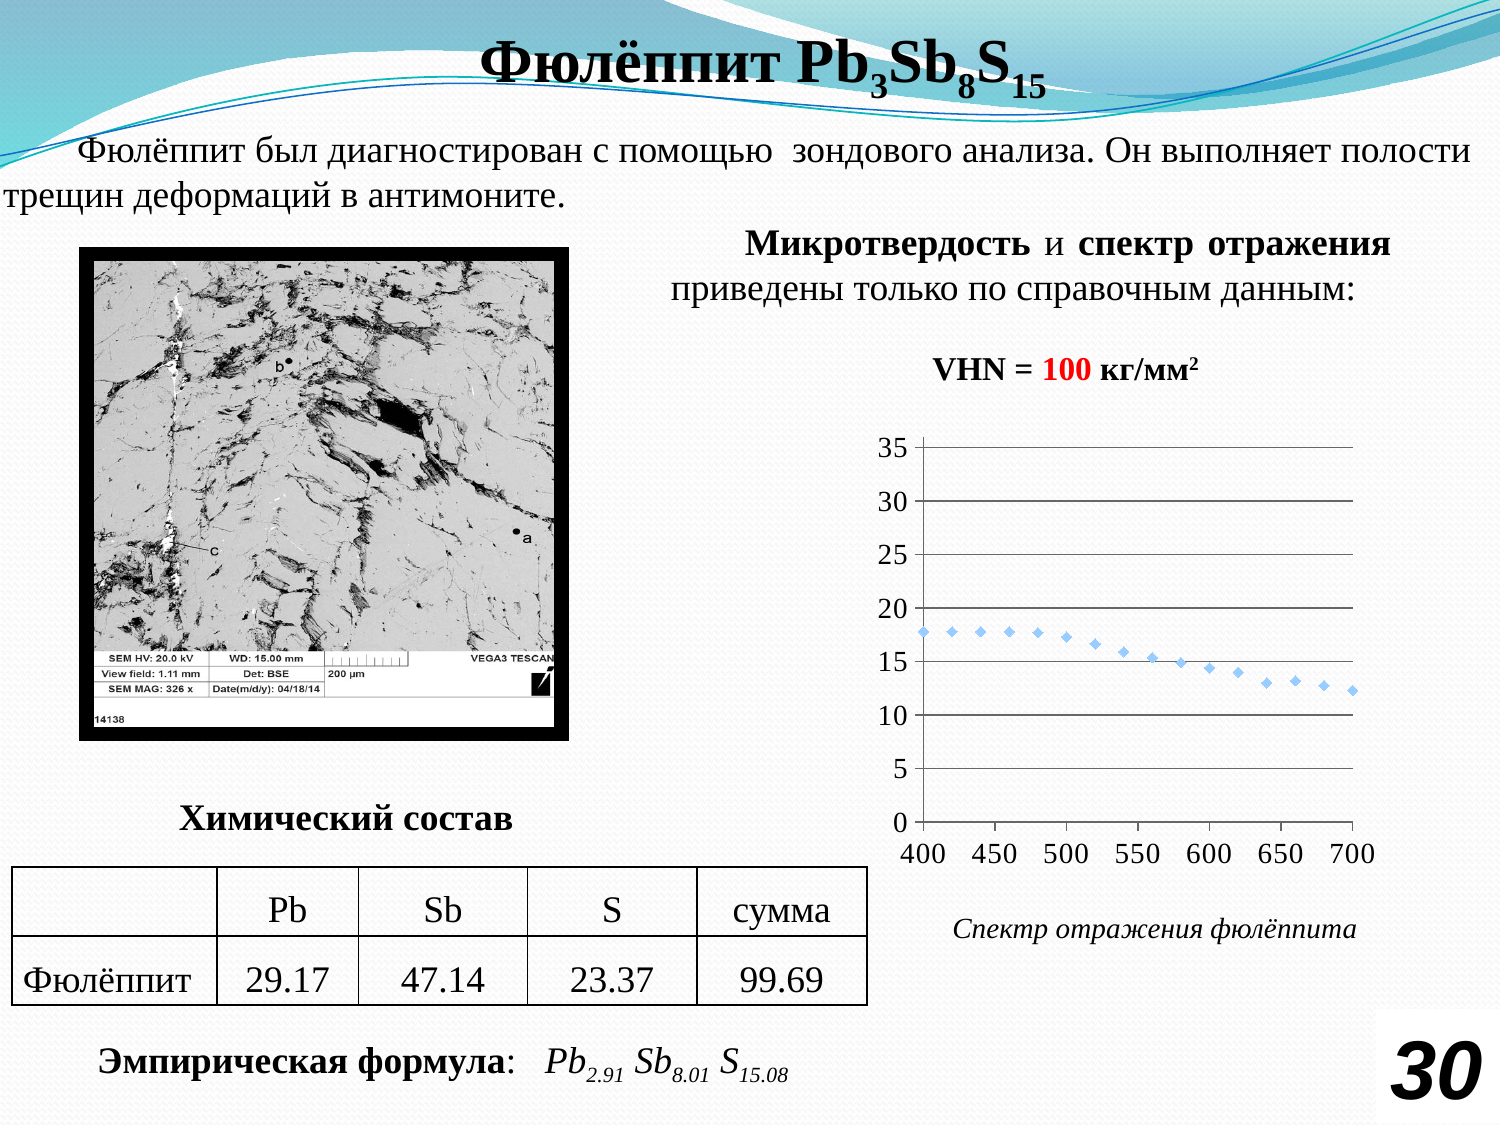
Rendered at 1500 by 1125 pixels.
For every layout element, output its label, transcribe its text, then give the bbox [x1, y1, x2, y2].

table_header сумма [698, 868, 866, 935]
title Фюлёппит Pb3Sb8S15 [88, 11, 1439, 106]
table_cell 29.17 [218, 937, 358, 1004]
text_box 30 [1375, 1008, 1500, 1124]
text_box Фюлёппит был диагностирован с помощью зондового анализа. Он выполняет полости трещин деформаций в антимоните. [0, 117, 1489, 223]
table_cell Фюлёппит [13, 937, 216, 1004]
table_header Pb [218, 868, 358, 935]
table_header [13, 868, 216, 935]
table_cell 47.14 [359, 937, 527, 1004]
text_box Спектр отражения фюлёппита [937, 902, 1383, 952]
text_box VHN = 100 кг/мм2 [843, 339, 1254, 395]
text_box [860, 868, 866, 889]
text_box Микротвердость и спектр отражения приведены только по справочным данным: [656, 210, 1407, 316]
text_box Эмпирическая формула: Pb2.91 Sb8.01 S15.08 [82, 1028, 844, 1095]
chart [866, 421, 1387, 880]
text_box Химический состав [163, 785, 530, 845]
table_header S [528, 868, 696, 935]
picture [93, 260, 555, 727]
table_cell 23.37 [528, 937, 696, 1004]
table_cell 99.69 [698, 937, 866, 1004]
table_header Sb [359, 868, 527, 935]
